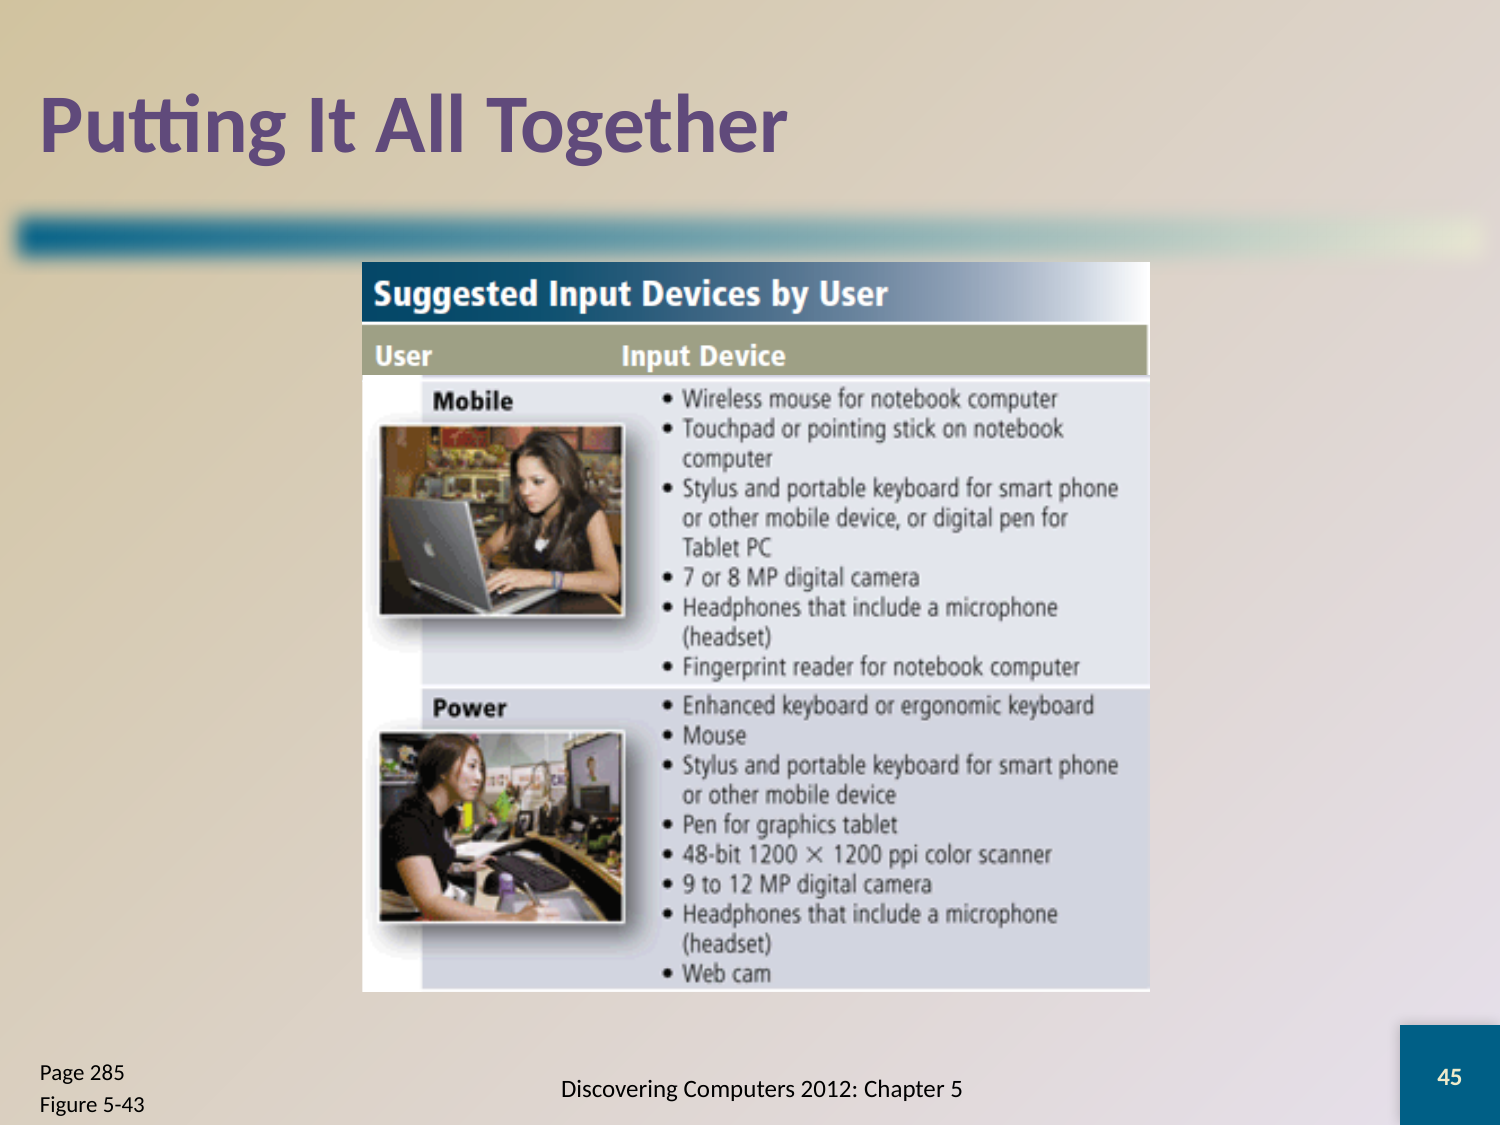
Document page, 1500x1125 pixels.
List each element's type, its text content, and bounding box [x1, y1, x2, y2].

list Page 285 Figure 5-43 [24, 1050, 300, 1125]
footer Discovering Computers 2012: Chapter 5 [450, 1050, 1075, 1125]
title Putting It All Together [24, 24, 1475, 213]
slide_number 45 [1400, 1025, 1500, 1125]
picture [362, 262, 1151, 992]
